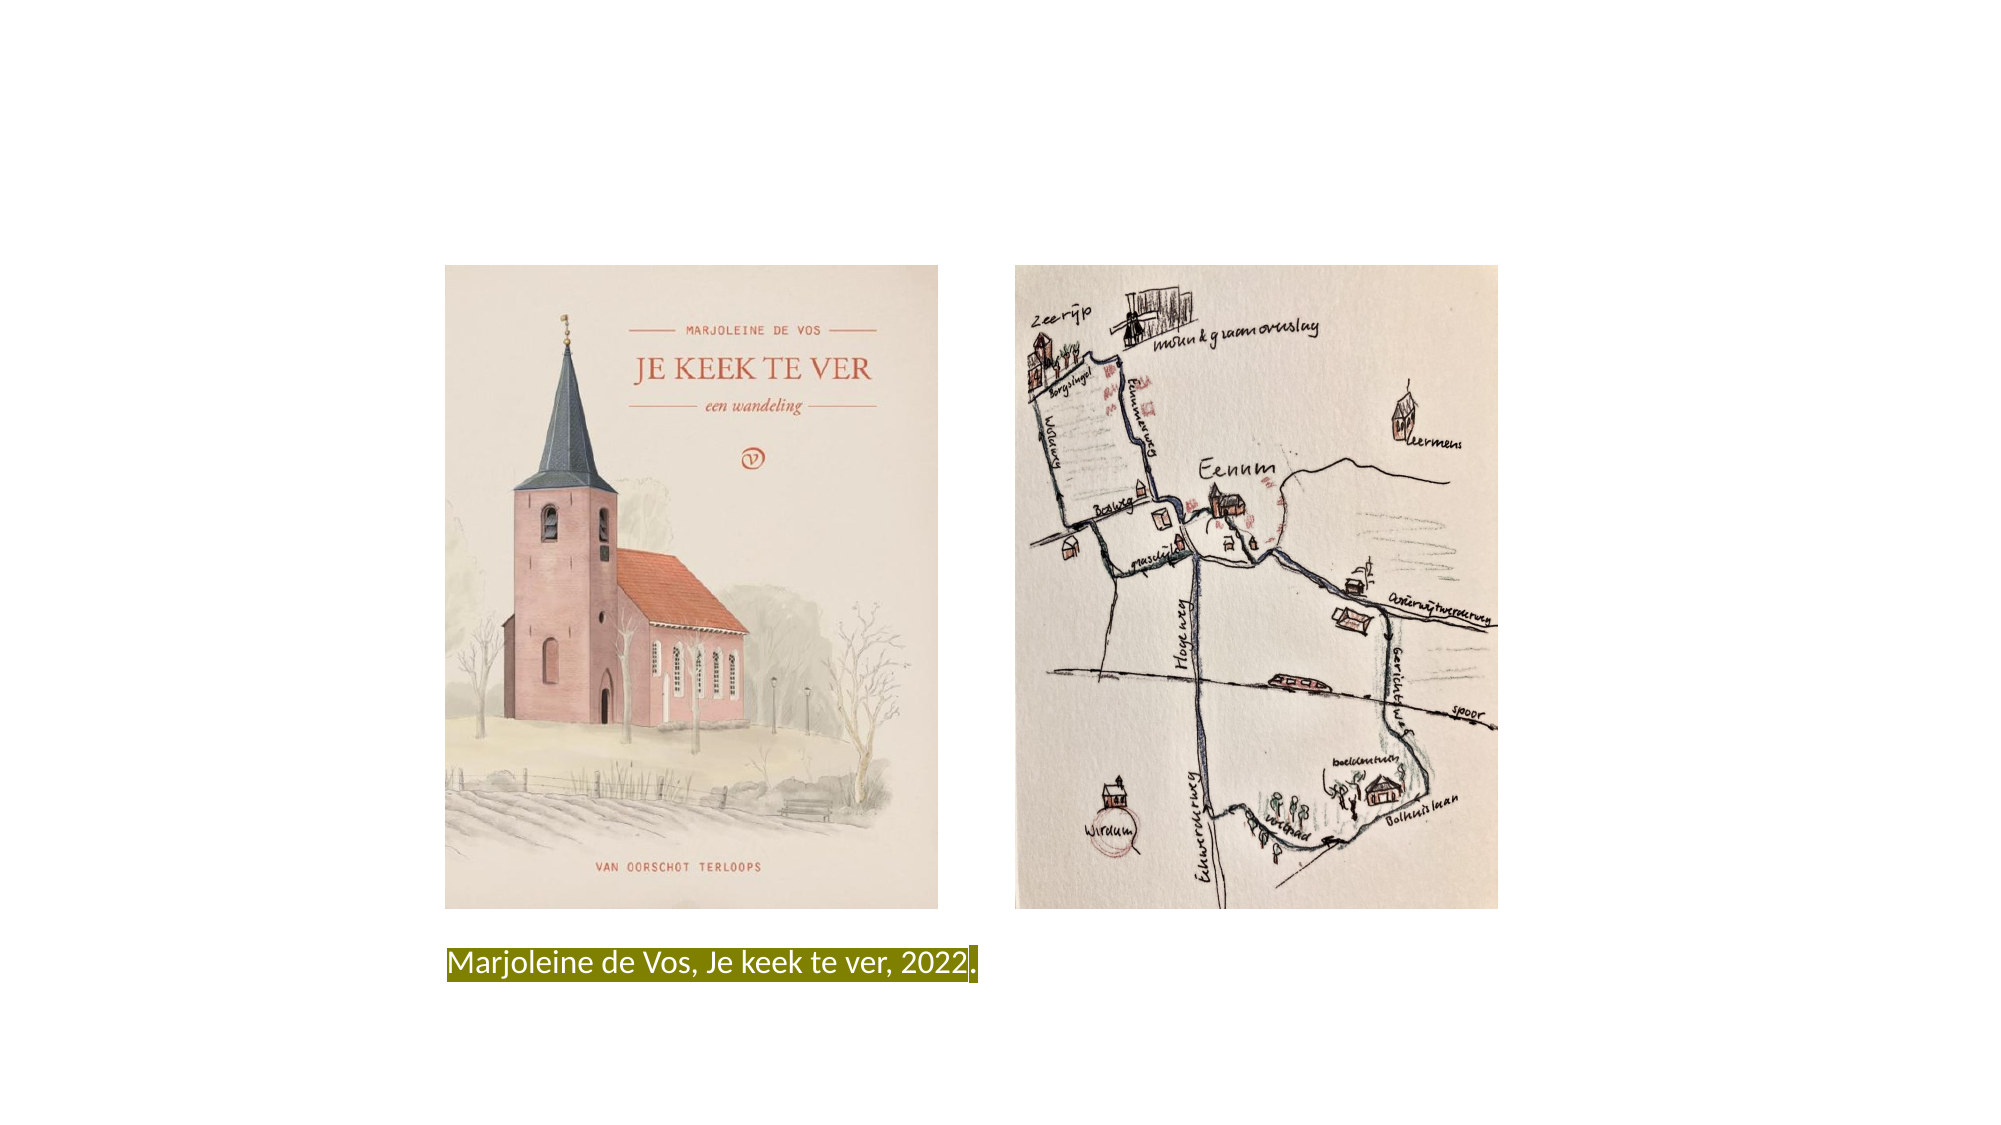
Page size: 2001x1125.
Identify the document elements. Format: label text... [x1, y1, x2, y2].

text_box Marjoleine de Vos, Je keek te ver, 2022. [431, 928, 1016, 989]
picture [1015, 265, 1498, 909]
picture [445, 265, 938, 909]
